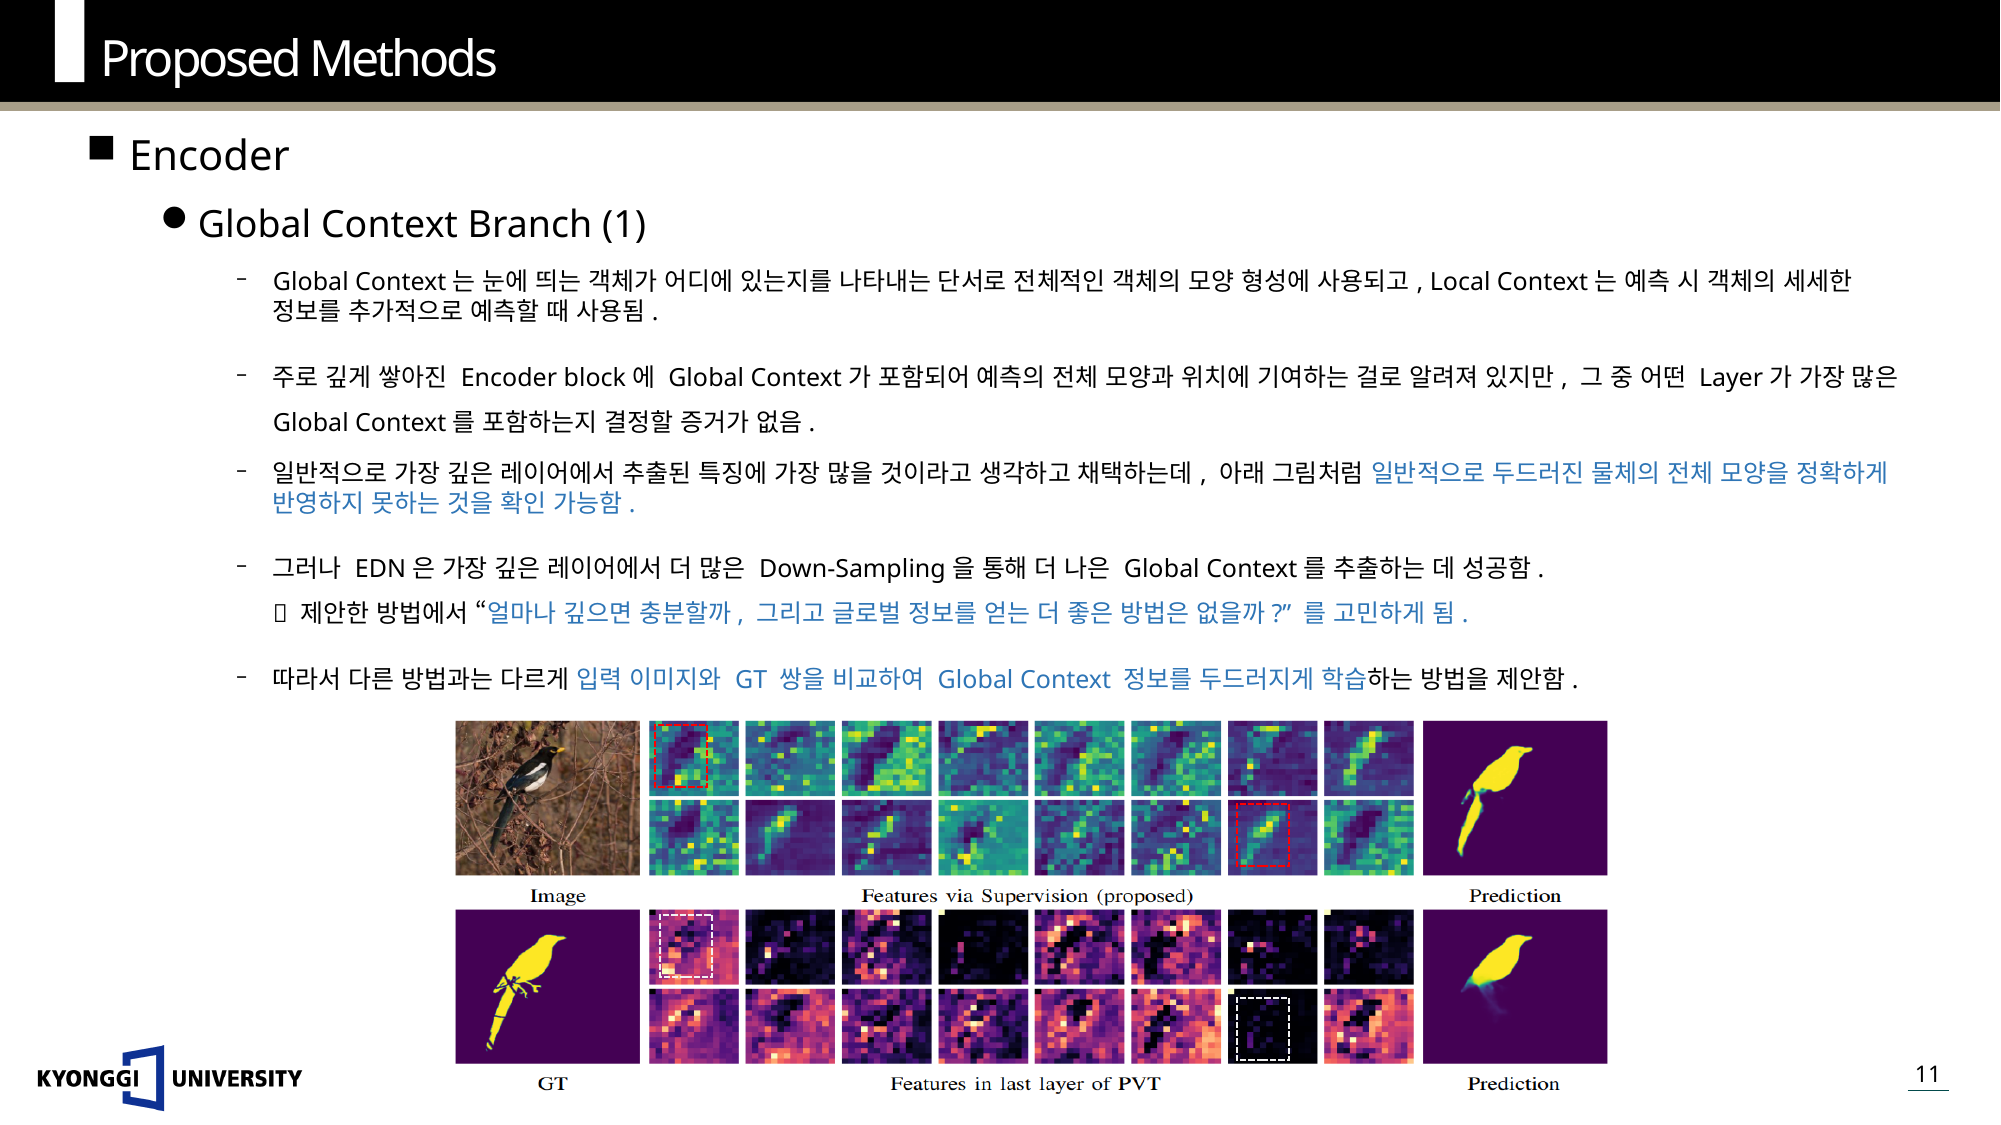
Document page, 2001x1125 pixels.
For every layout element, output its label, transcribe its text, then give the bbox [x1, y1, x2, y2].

list Encoder Global Context Branch (1) Global Context는 눈에 띄는 객체가 어디에 있는지를 나타내는 단서로 전체적인 객체의 모양 형성에 사용되고, Local Context는 예측 시 객체의 세세한 정보를 추가적으로 예측할 때 사용됨. 주로 깊게 쌓아진 Encoder block에 Global Context가 포함되어 예측의 전체 모양과 위치에 기여하는 걸로 알려져 있지만, 그 중 어떤 Layer가 가장 많은 Global Context를 포함하는지 결정할 증거가 없음. 일반적으로 가장 깊은 레이어에서 추출된 특징에 가장 많을 것이라고 생각하고 채택하는데, 아래 그림처럼 일반적으로 두드러진 물체의 전체 모양을 정확하게 반영하지 못하는 것을 확인 가능함. 그러나 EDN은 가장 깊은 레이어에서 더 많은 Down-Sampling을 통해 더 나은 Global Context를 추출하는 데 성공함.  제안한 방법에서 “얼마나 깊으면 충분할까, 그리고 글로벌 정보를 얻는 더 좋은 방법은 없을까?” 를 고민하게 됨. 따라서 다른 방법과는 다르게 입력 이미지와 GT 쌍을 비교하여 Global Context 정보를 두드러지게 학습하는 방법을 제안함. [70, 121, 1930, 988]
picture [25, 1035, 309, 1119]
list Proposed Methods [85, 0, 1946, 99]
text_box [448, 715, 1615, 1101]
picture [0, 0, 2000, 111]
